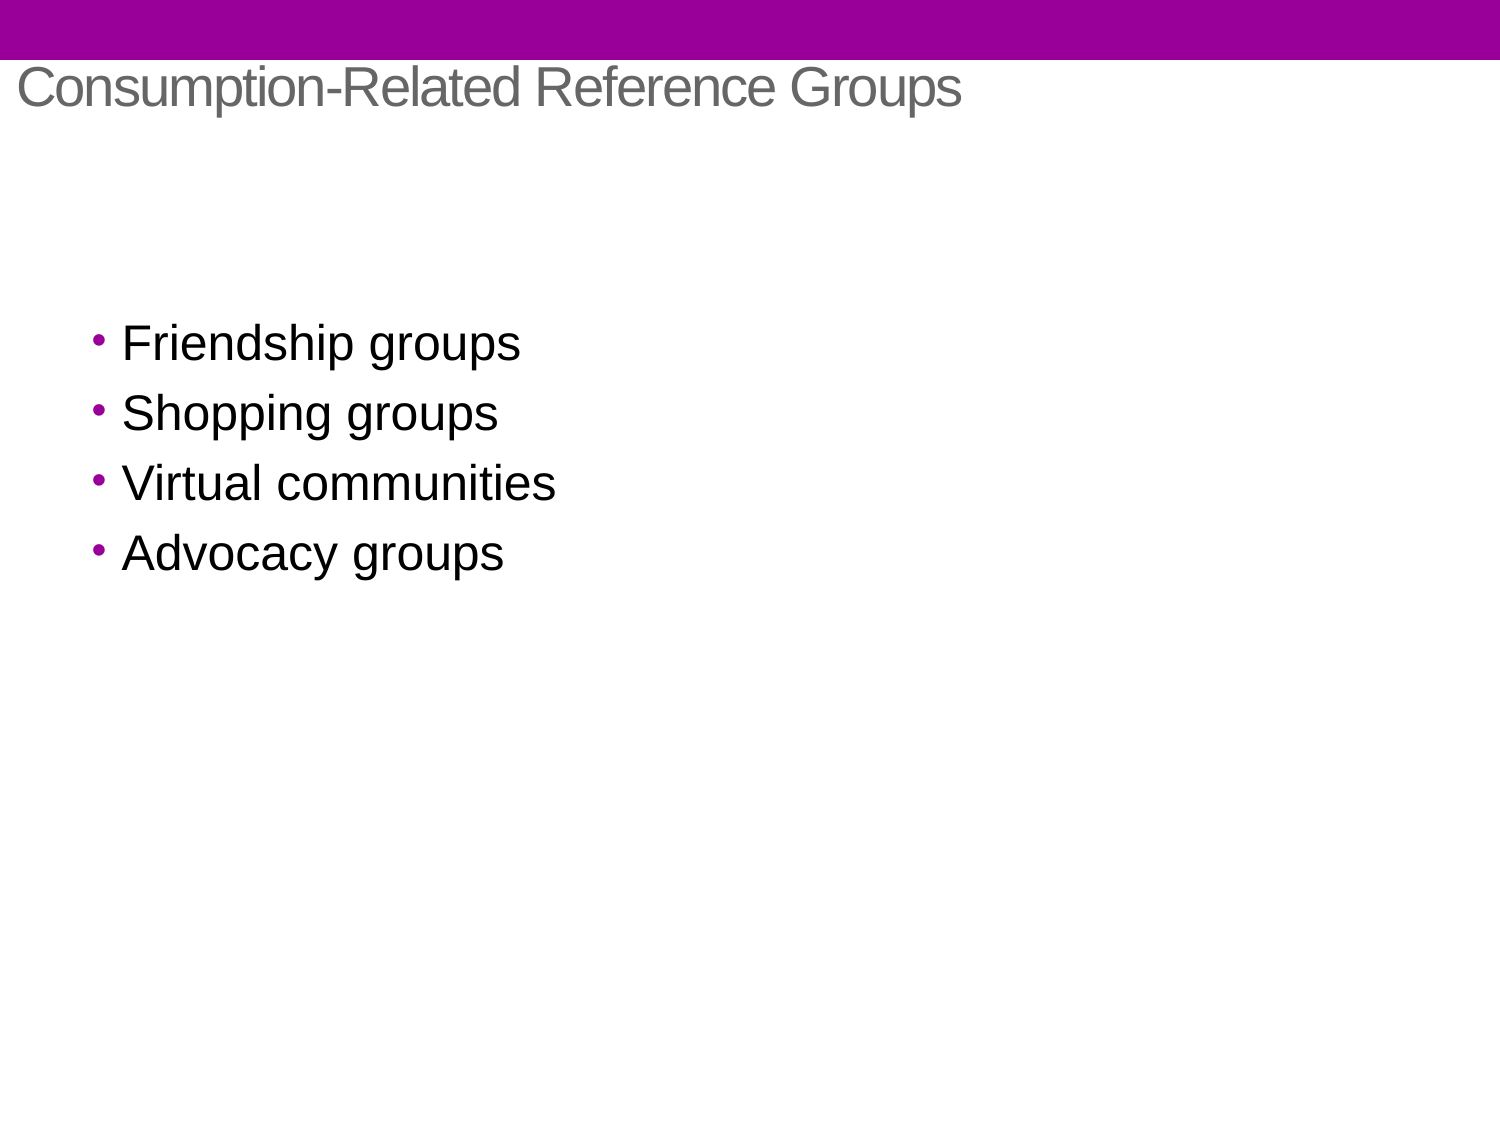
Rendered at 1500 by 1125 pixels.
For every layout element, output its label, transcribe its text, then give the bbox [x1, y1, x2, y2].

title Consumption-Related Reference Groups [1, 42, 987, 161]
list Friendship groups Shopping groups Virtual communities Advocacy groups [76, 302, 1427, 1003]
